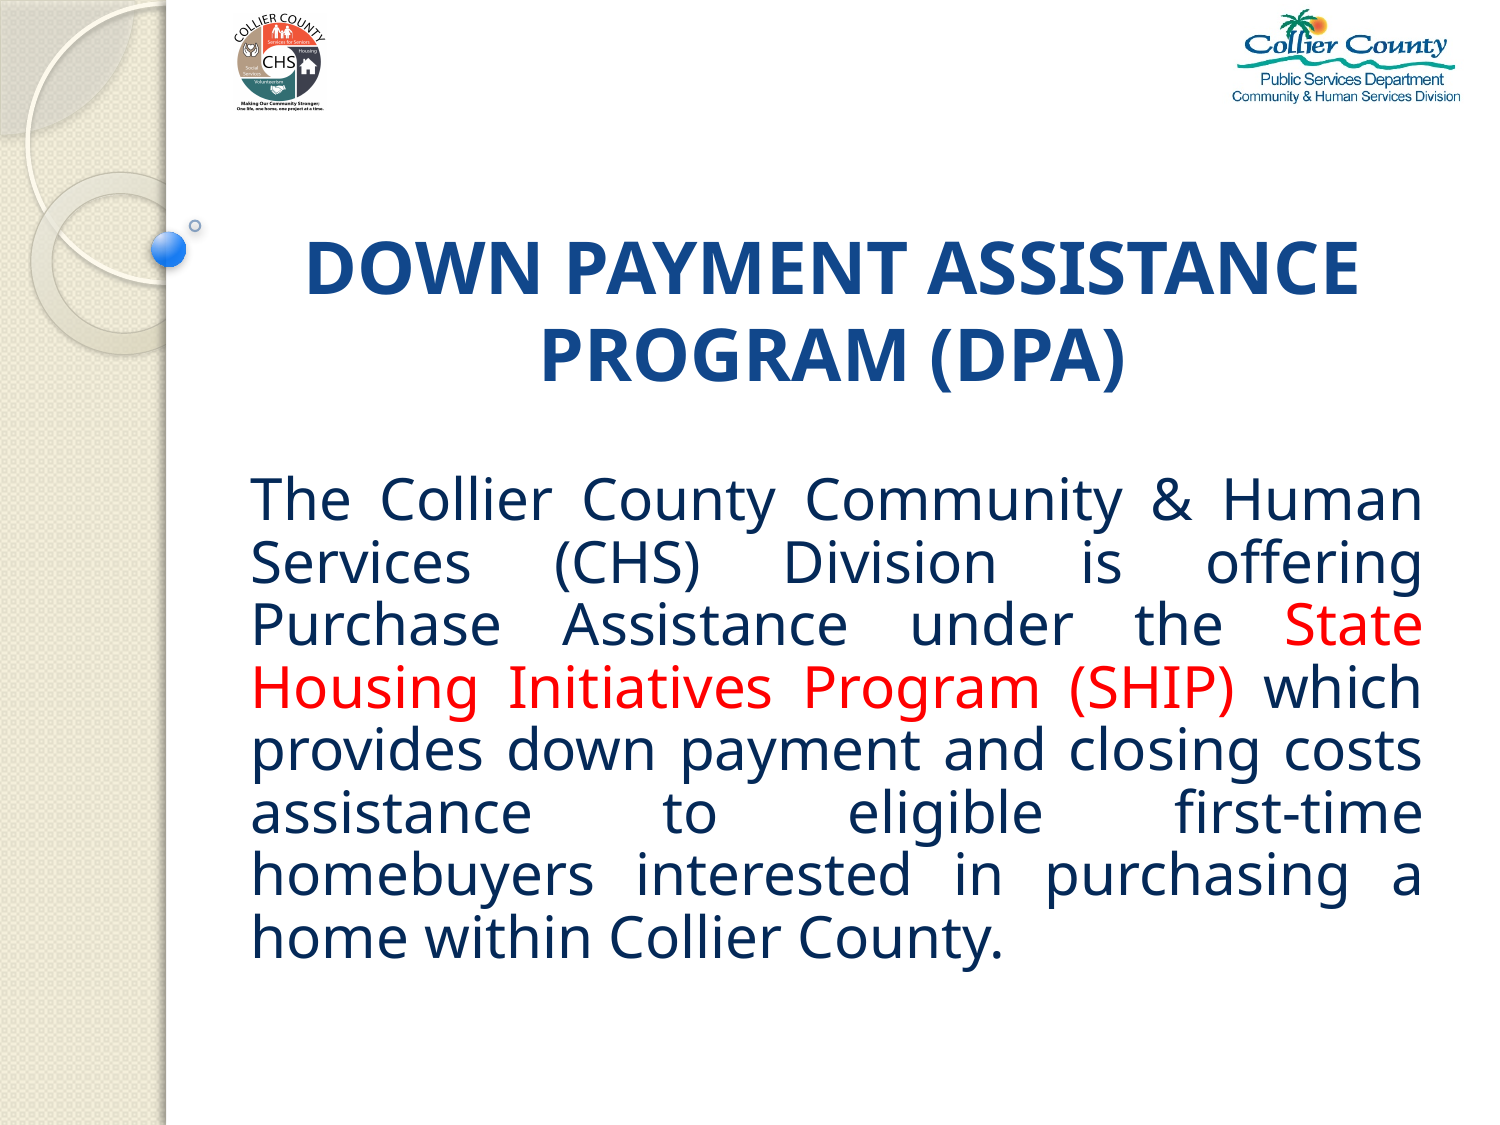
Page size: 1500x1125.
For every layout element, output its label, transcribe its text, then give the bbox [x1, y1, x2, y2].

picture [1222, 4, 1468, 108]
subtitle The Collier County Community & Human Services (CHS) Division is offering Purchase Assistance under the State Housing Initiatives Program (SHIP) which provides down payment and closing costs assistance to eligible first-time homebuyers interested in purchasing a home within Collier County. [223, 462, 1439, 1063]
title DOWN PAYMENT ASSISTANCE PROGRAM (DPA) [225, 162, 1440, 404]
